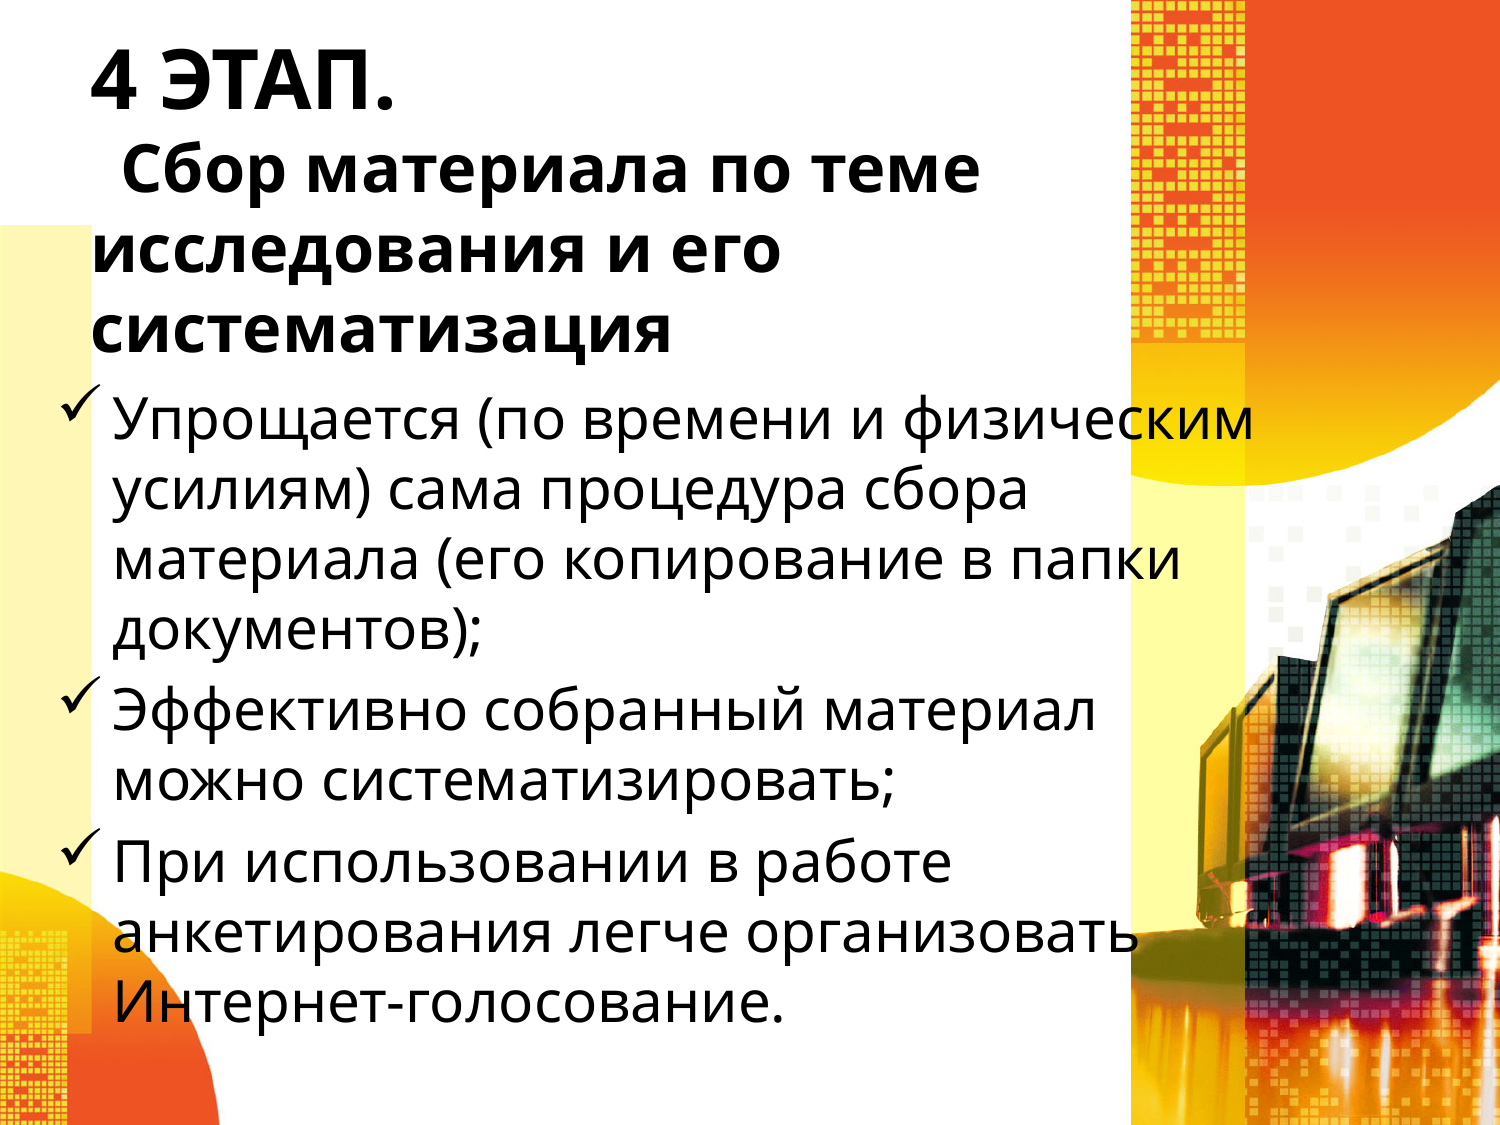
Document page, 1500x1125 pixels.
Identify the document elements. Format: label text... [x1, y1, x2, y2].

list Упрощается (по времени и физическим усилиям) сама процедура сбора материала (его копирование в папки документов); Эффективно собранный материал можно систематизировать; При использовании в работе анкетирования легче организовать Интернет-голосование. [41, 373, 1284, 977]
picture [0, 0, 1500, 1125]
title 4 ЭТАП. Сбор материала по теме исследования и его систематизация [75, 78, 1341, 315]
